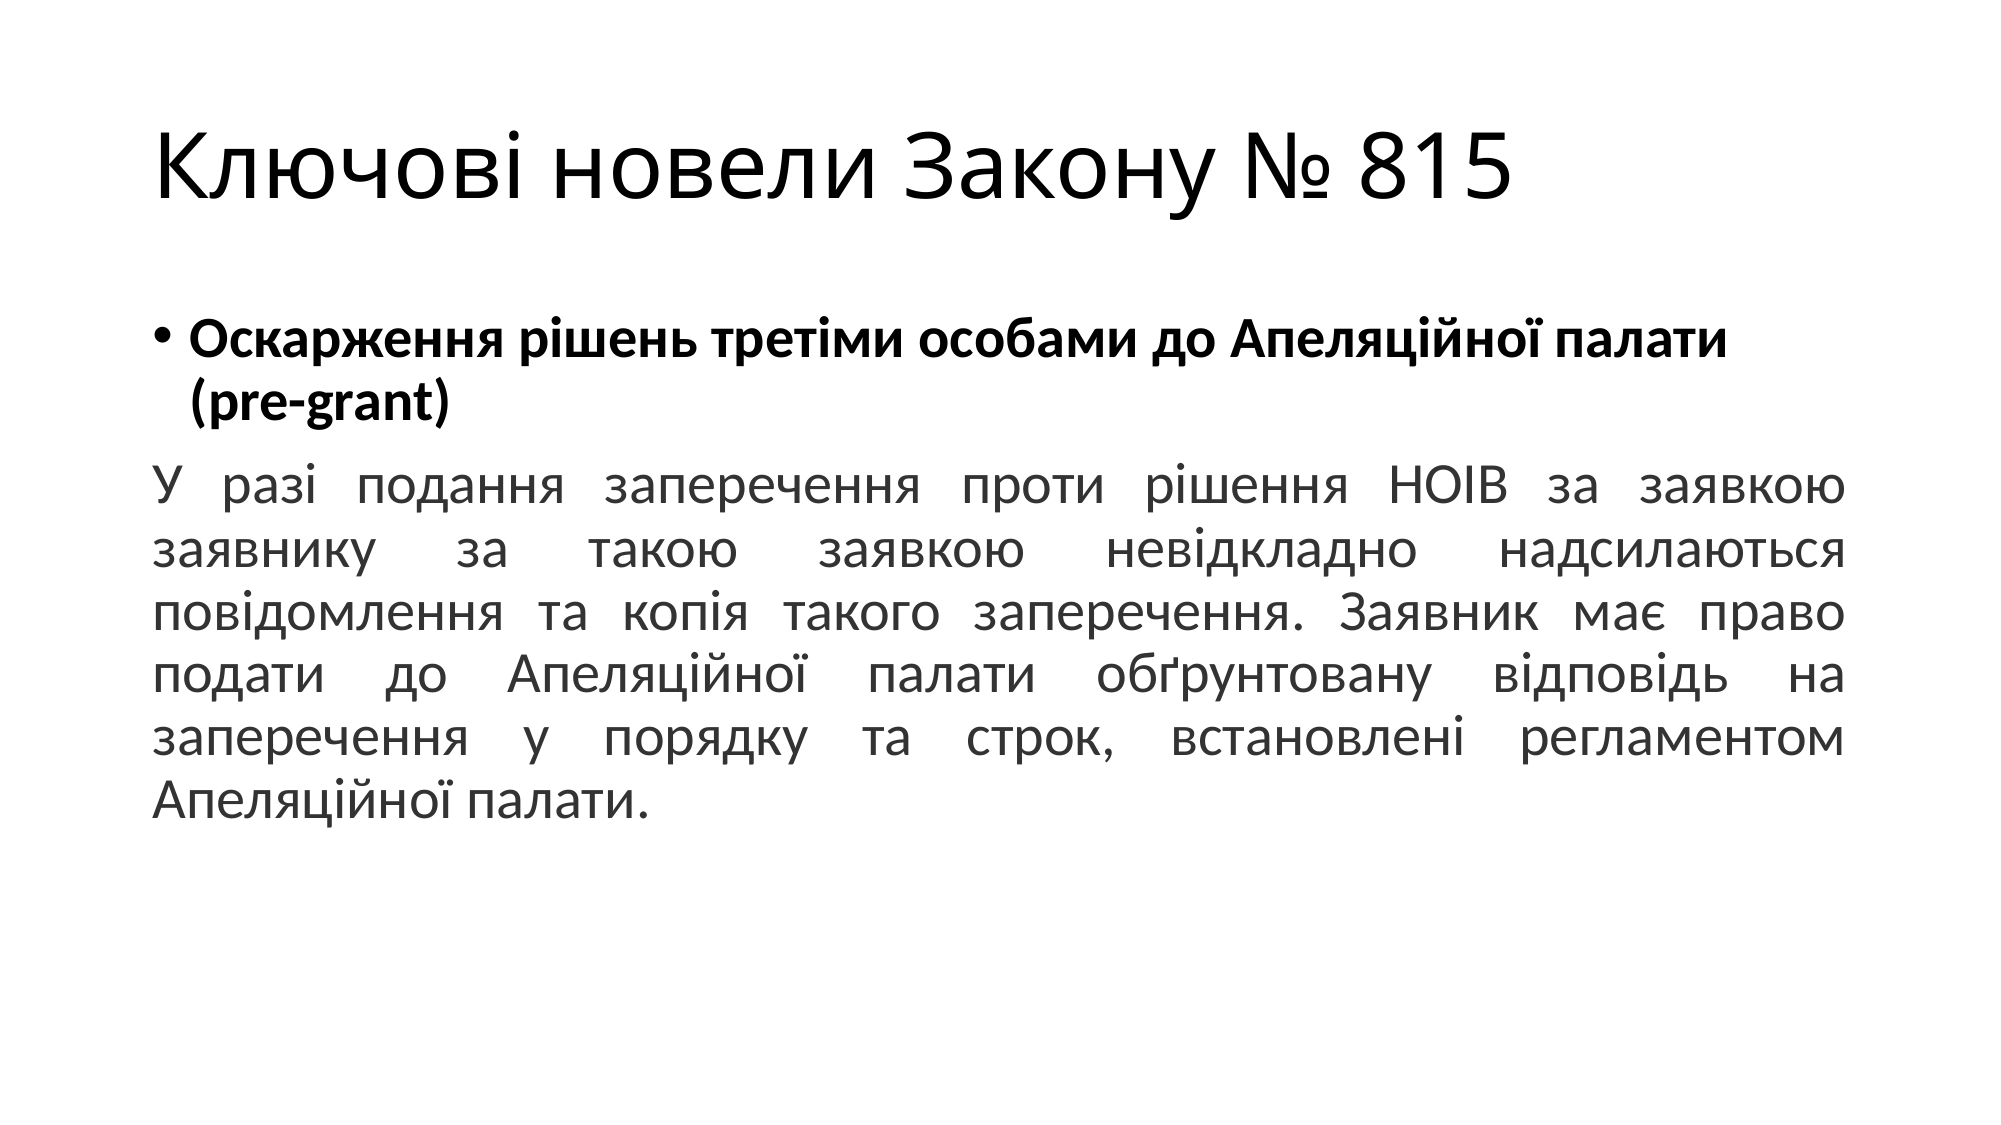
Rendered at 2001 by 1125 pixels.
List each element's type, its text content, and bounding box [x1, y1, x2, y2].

title Ключові новели Закону № 815 [137, 59, 1863, 278]
list Оскарження рішень третіми особами до Апеляційної палати (pre-grant) У разі подання заперечення проти рішення НОІВ за заявкою заявнику за такою заявкою невідкладно надсилаються повідомлення та копія такого заперечення. Заявник має право подати до Апеляційної палати обґрунтовану відповідь на заперечення у порядку та строк, встановлені регламентом Апеляційної палати. [137, 299, 1863, 1014]
